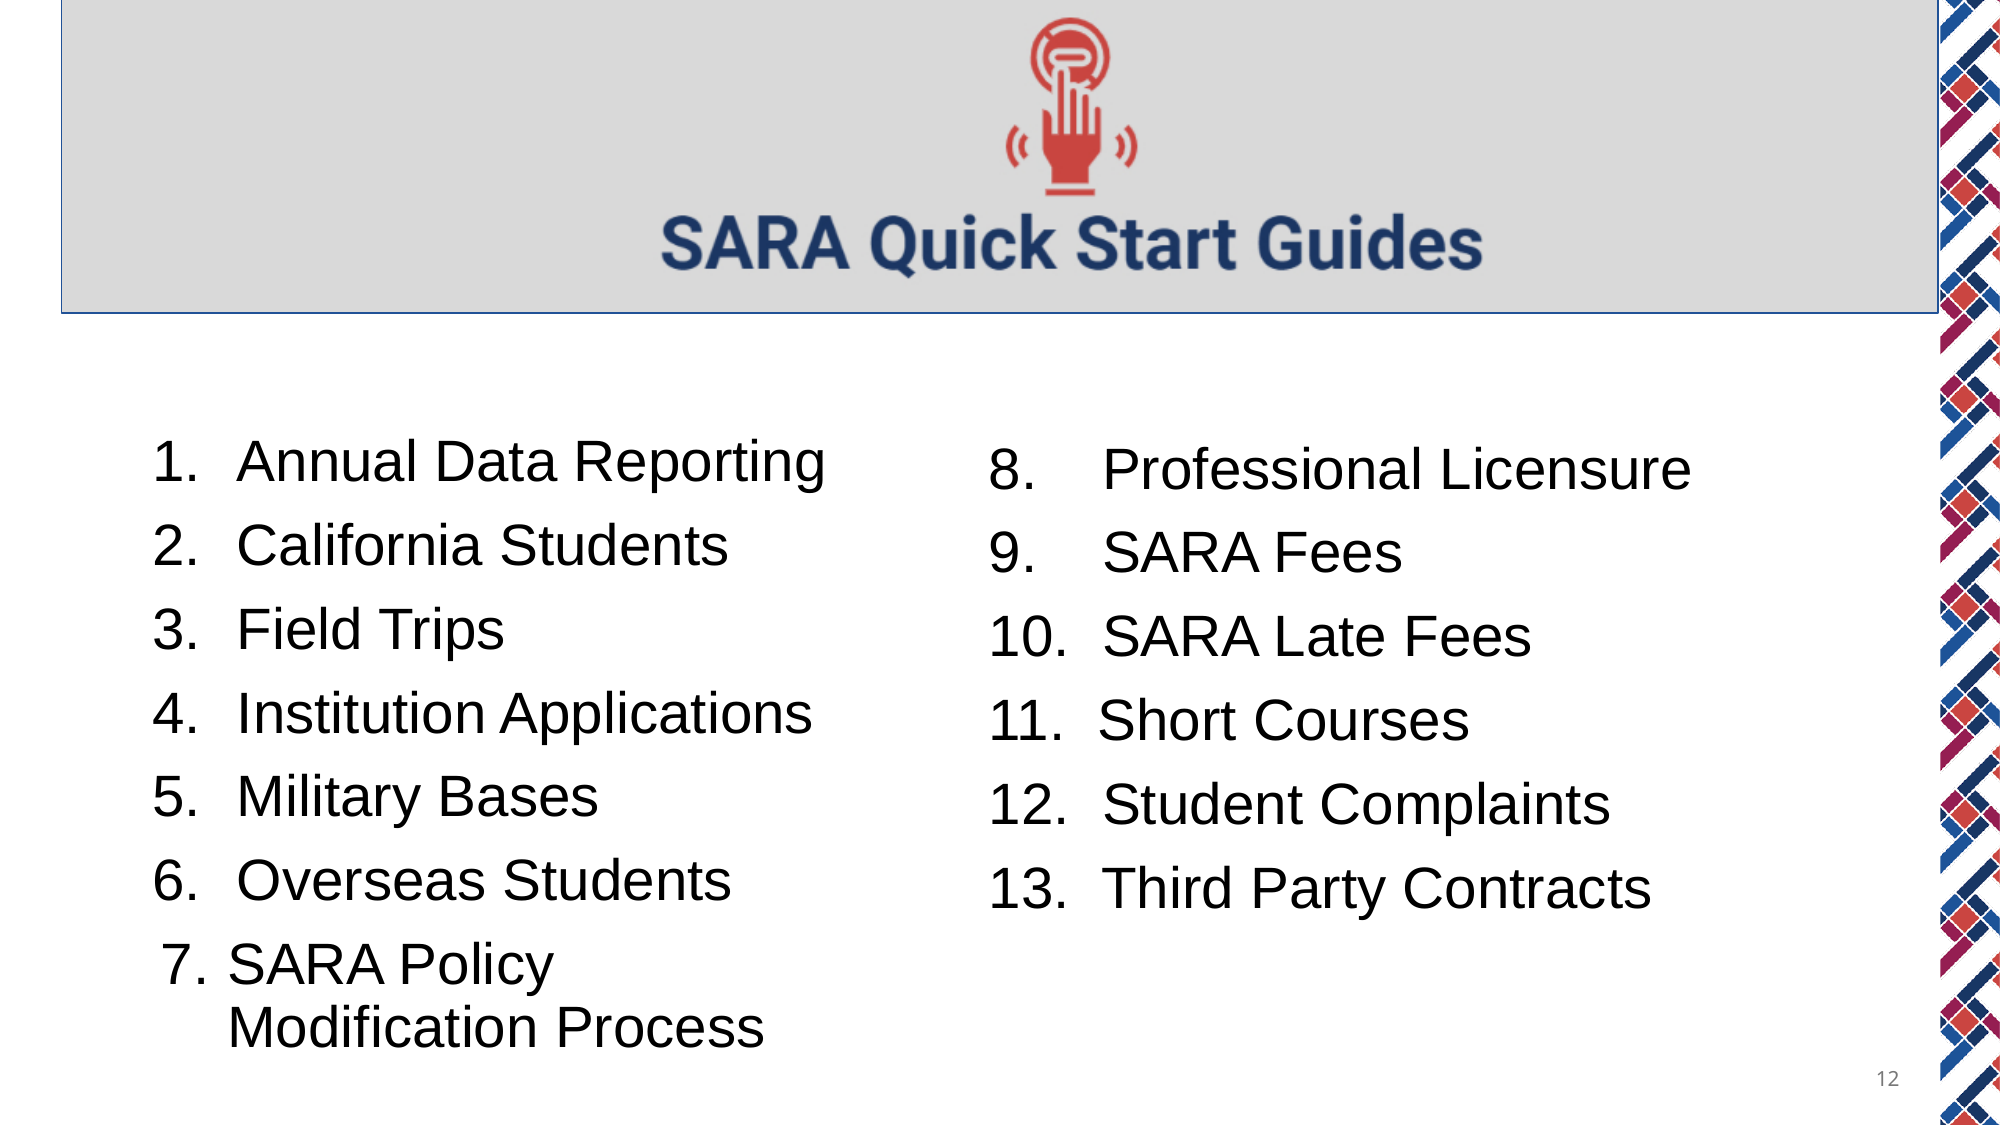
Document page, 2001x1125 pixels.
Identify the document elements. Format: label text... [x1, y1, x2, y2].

text_box Annual Data Reporting California Students Field Trips Institution Applications Military Bases Overseas Students SARA Policy Modification Process [137, 333, 869, 977]
picture [1940, 0, 2001, 1125]
text_box 8. Professional Licensure 9. SARA Fees 10. SARA Late Fees 11. Short Courses 12. Student Complaints 13. Third Party Contracts [973, 333, 2000, 792]
picture [62, 0, 1938, 313]
